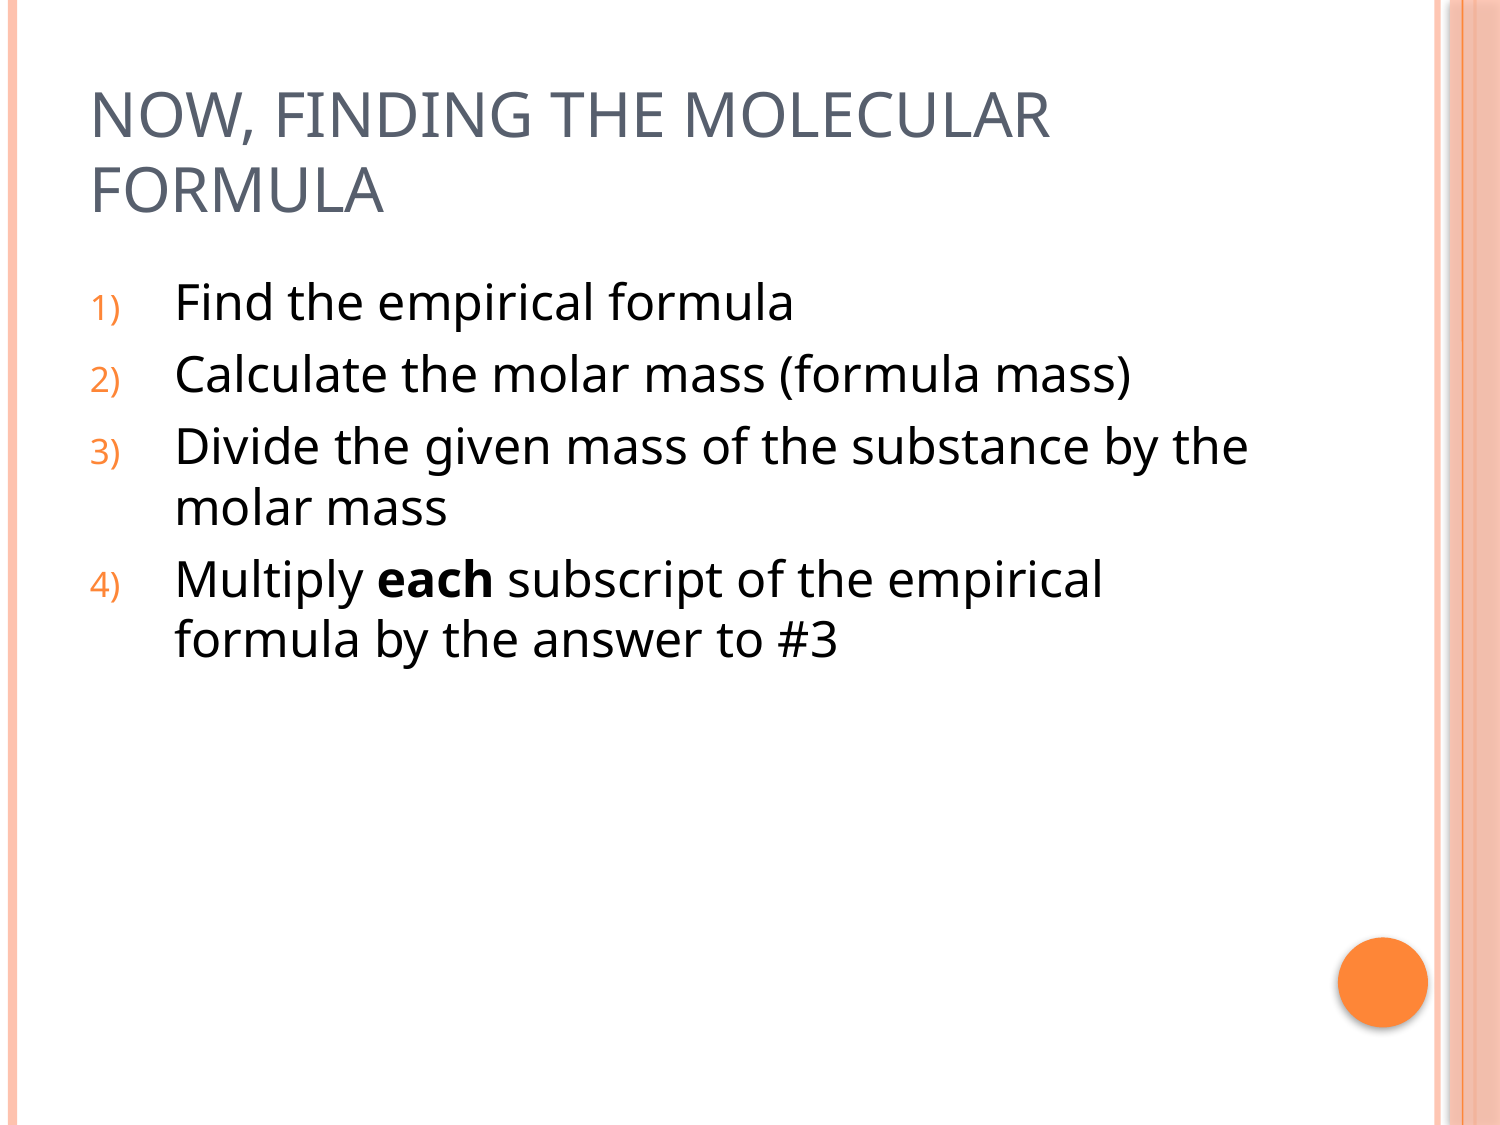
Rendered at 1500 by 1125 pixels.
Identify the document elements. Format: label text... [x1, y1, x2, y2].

list Find the empirical formula Calculate the molar mass (formula mass) Divide the given mass of the substance by the molar mass Multiply each subscript of the empirical formula by the answer to #3 [75, 262, 1300, 1062]
title Now, finding the molecular formula [75, 45, 1300, 233]
